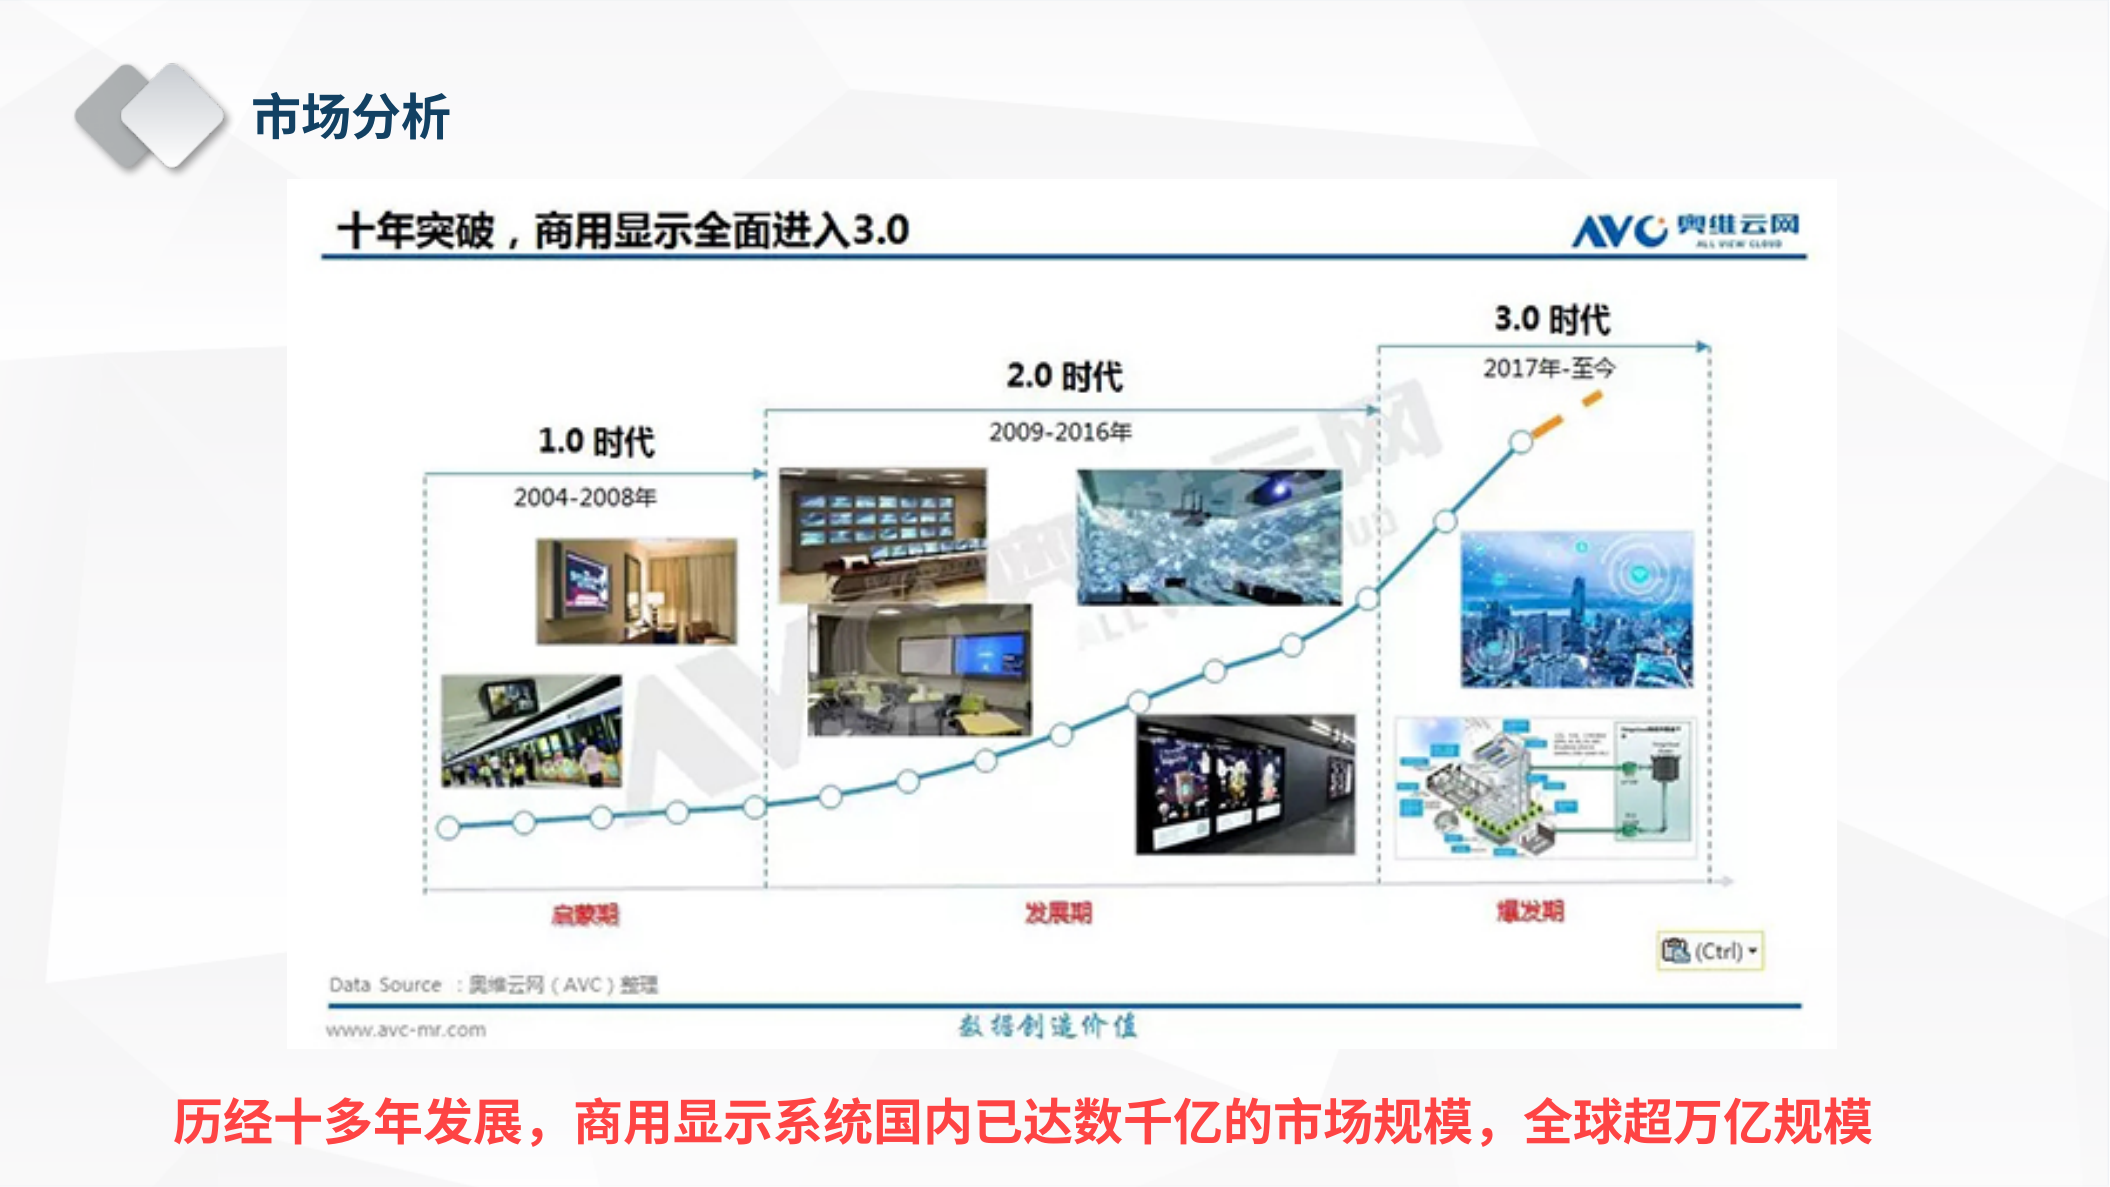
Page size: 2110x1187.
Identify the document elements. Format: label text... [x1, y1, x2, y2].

text_box 历经十多年发展，商用显示系统国内已达数千亿的市场规模，全球超万亿规模 [126, 1082, 1920, 1158]
text_box 市场分析 [251, 85, 533, 146]
picture [0, 0, 2110, 1187]
